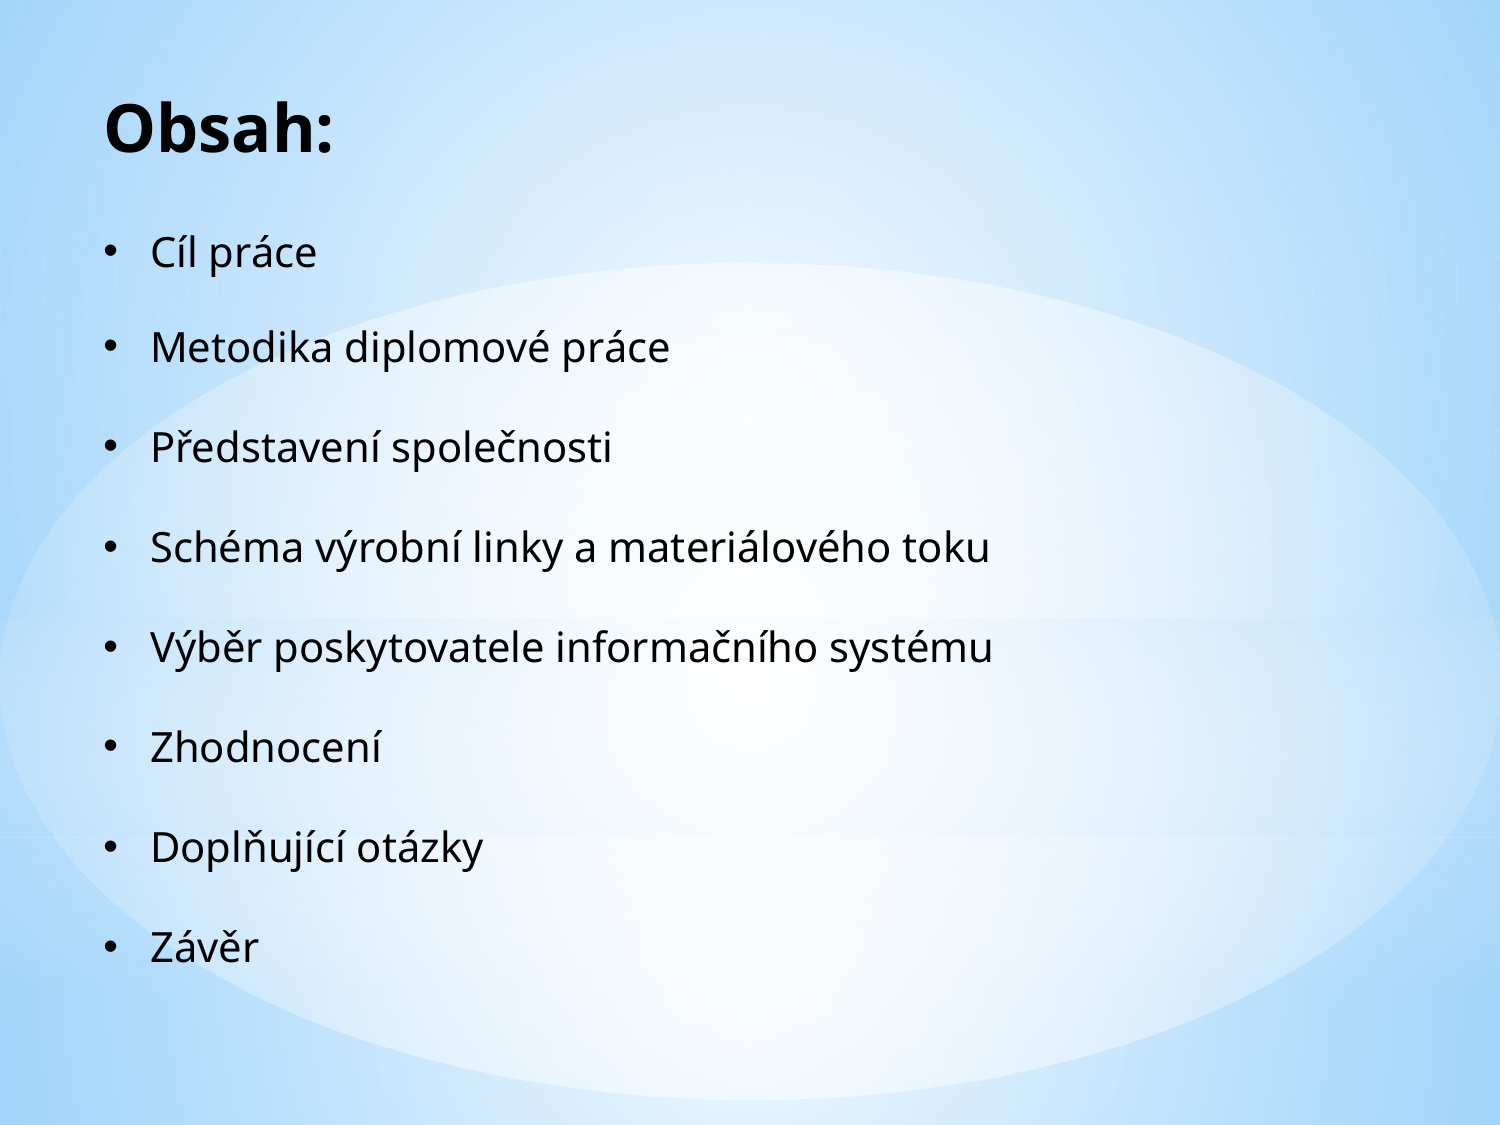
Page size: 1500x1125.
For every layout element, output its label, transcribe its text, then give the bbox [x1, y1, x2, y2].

text_box Obsah: Cíl práce Metodika diplomové práce Představení společnosti Schéma výrobní linky a materiálového toku Výběr poskytovatele informačního systému Zhodnocení Doplňující otázky Závěr [88, 78, 1500, 1125]
